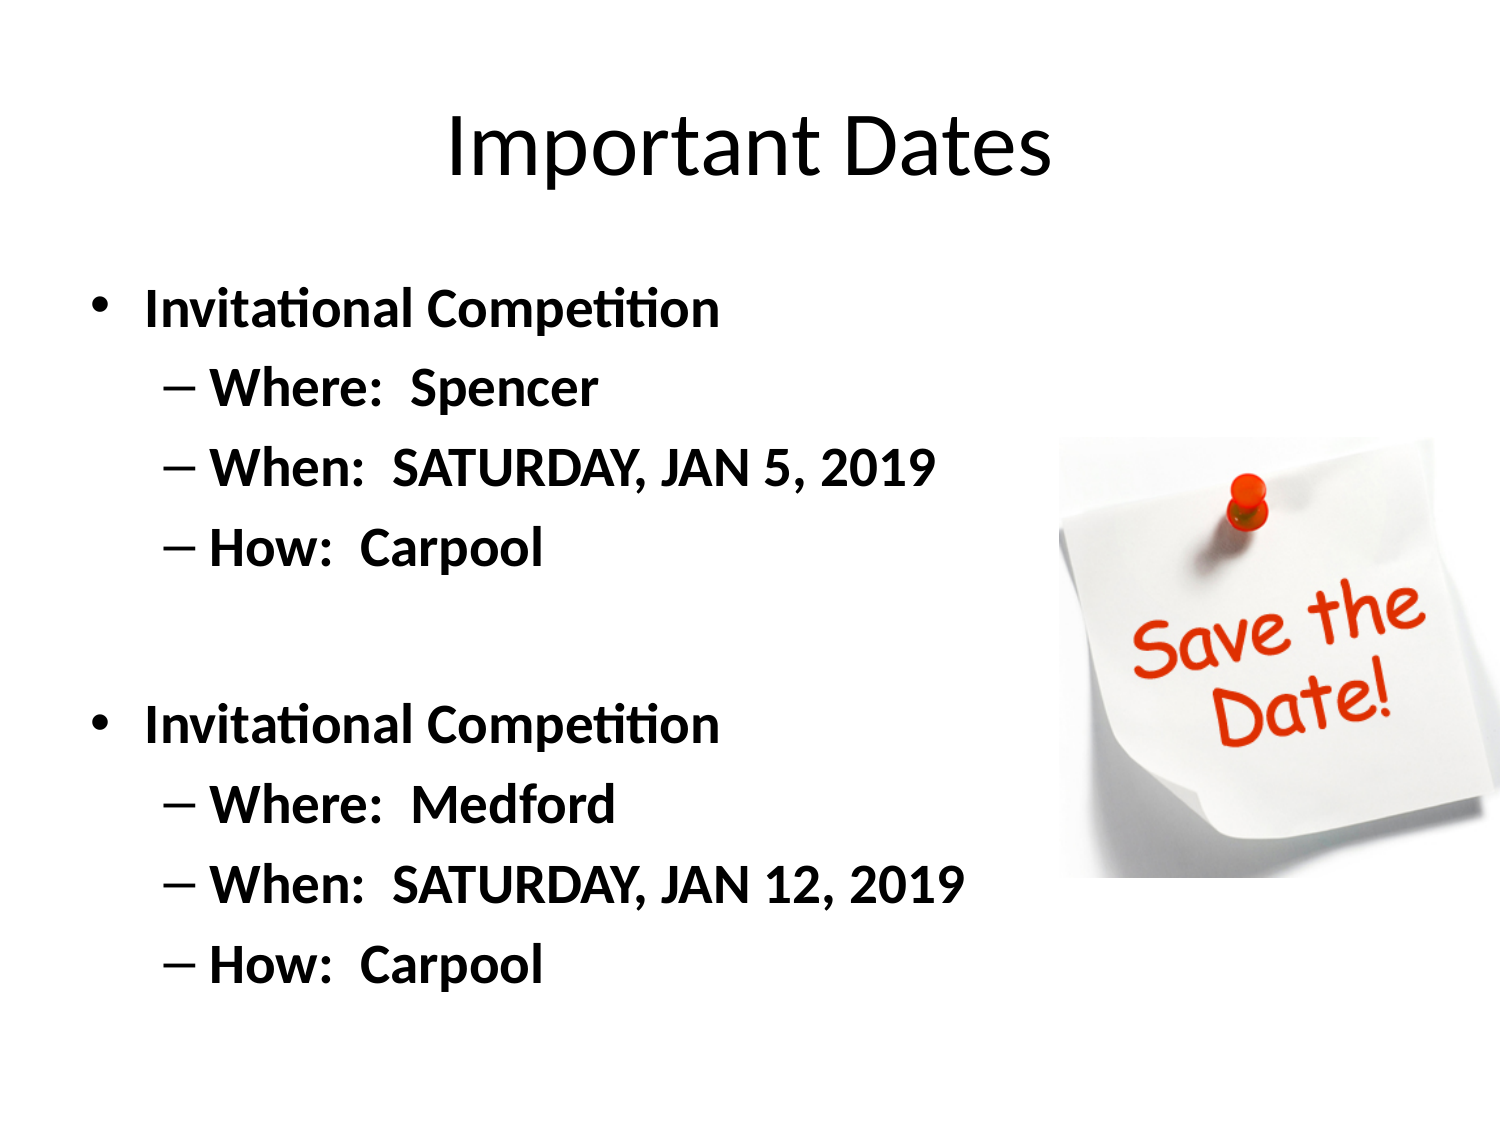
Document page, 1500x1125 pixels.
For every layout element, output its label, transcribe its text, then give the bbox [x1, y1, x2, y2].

list Invitational Competition Where: Spencer When: SATURDAY, JAN 5, 2019 How: Carpool Invitational Competition Where: Medford When: SATURDAY, JAN 12, 2019 How: Carpool [75, 262, 1425, 1005]
picture [1059, 437, 1500, 879]
title Important Dates [75, 45, 1425, 233]
